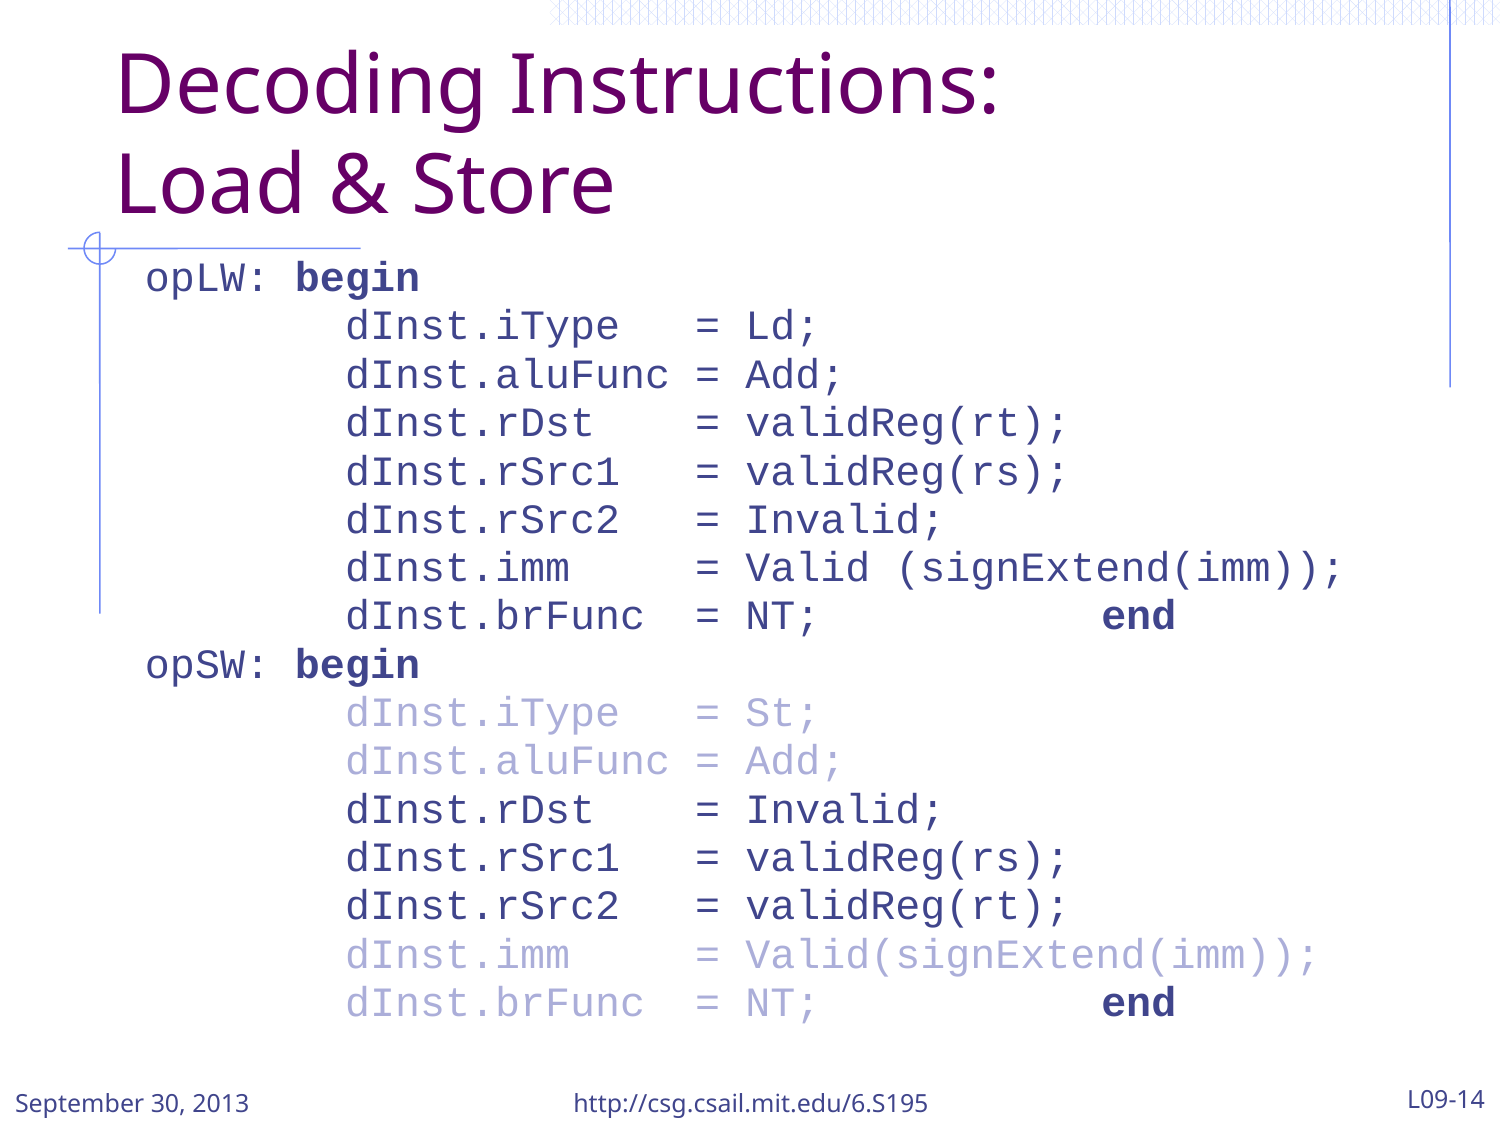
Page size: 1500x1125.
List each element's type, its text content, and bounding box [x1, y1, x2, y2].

title Decoding Instructions: Load & Store [99, 49, 1376, 238]
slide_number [0, 1049, 313, 1125]
text_box opLW: begin dInst.iType = Ld; dInst.aluFunc = Add; dInst.rDst = validReg(rt); dInst.rSrc1 = validReg(rs); dInst.rSrc2 = Invalid; dInst.imm = Valid (signExtend(imm)); dInst.brFunc = NT; end opSW: begin dInst.iType = St; dInst.aluFunc = Add; dInst.rDst = Invalid; dInst.rSrc1 = validReg(rs); dInst.rSrc2 = validReg(rt); dInst.imm = Valid(signExtend(imm)); dInst.brFunc = NT; end [105, 252, 1460, 1063]
slide_number L09-14 [1187, 1049, 1500, 1125]
footer http://csg.csail.mit.edu/6.S195 [503, 1049, 1000, 1125]
